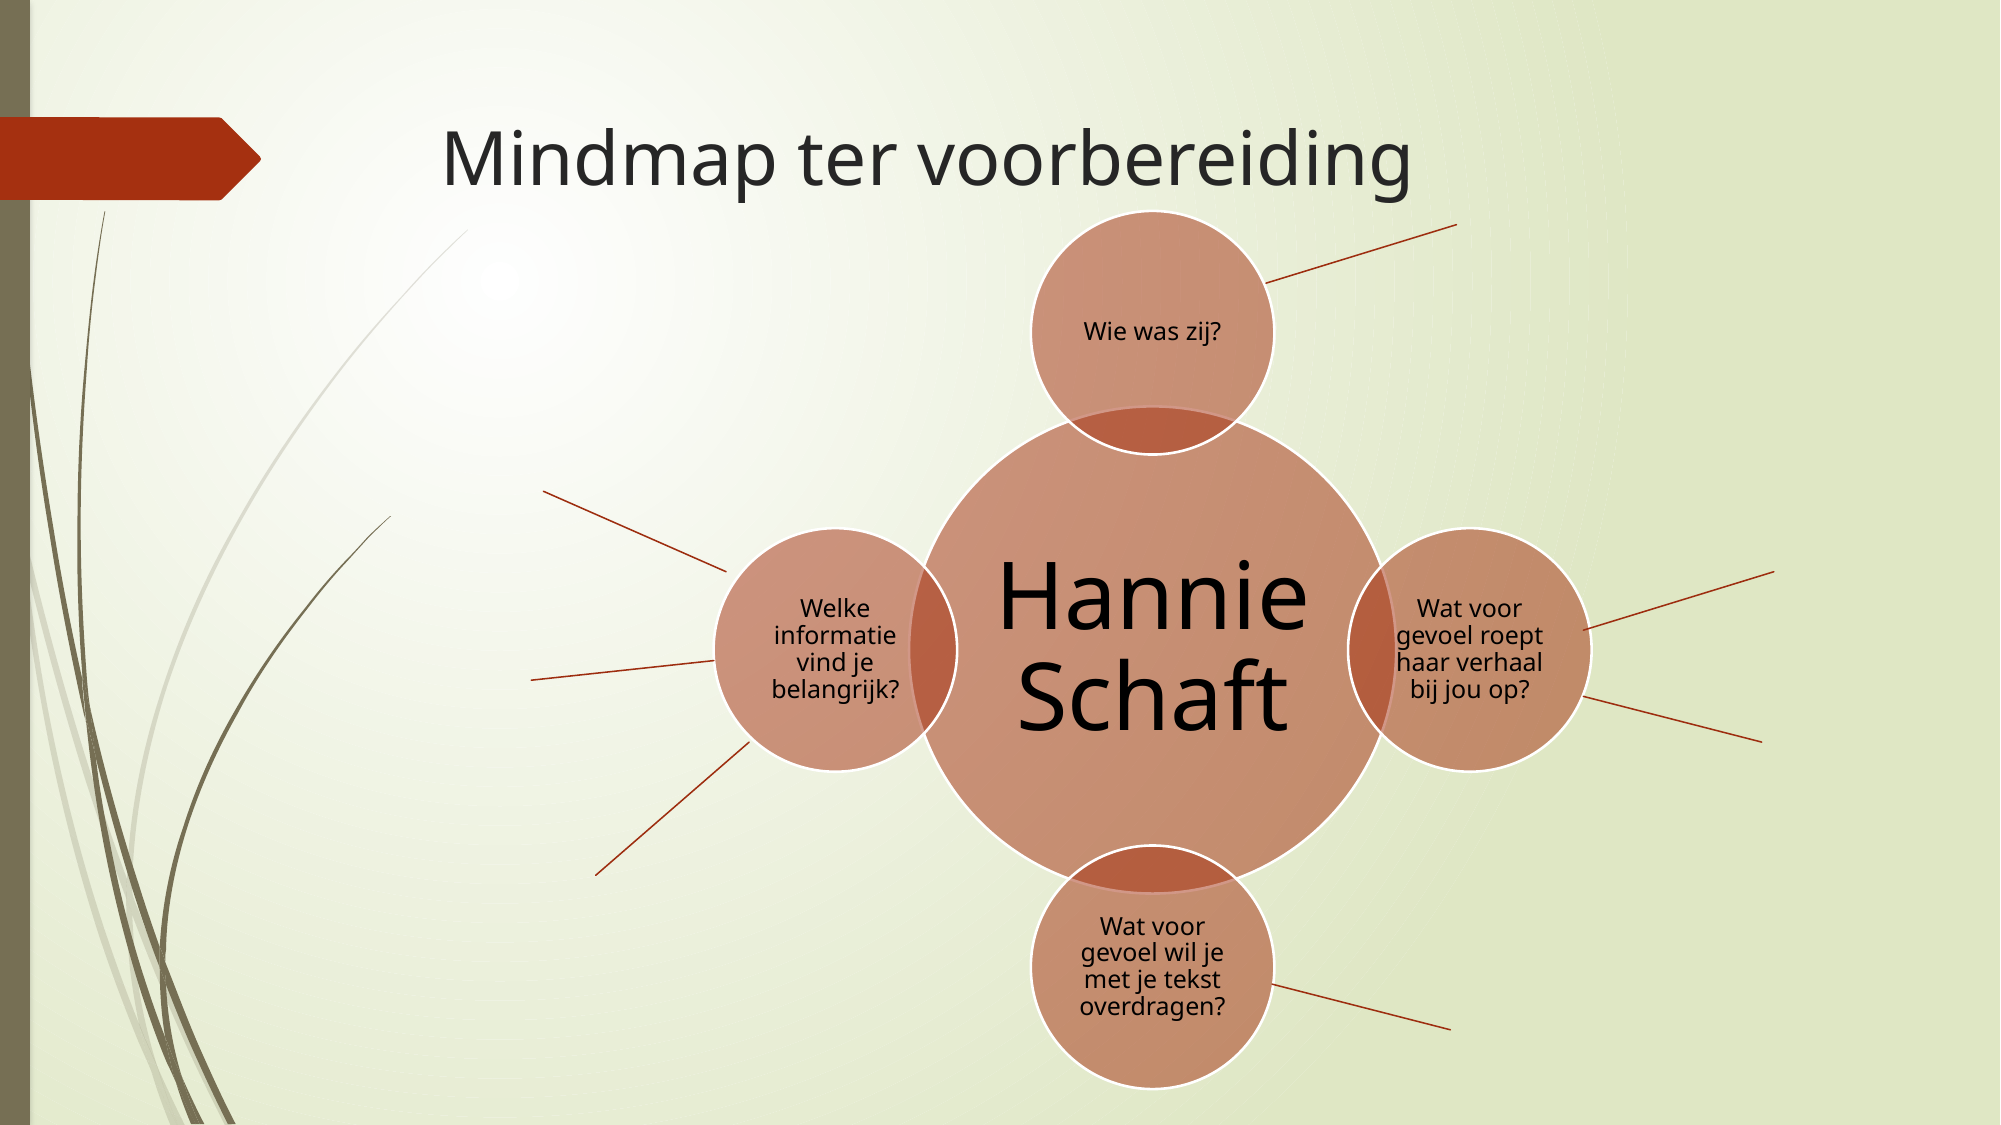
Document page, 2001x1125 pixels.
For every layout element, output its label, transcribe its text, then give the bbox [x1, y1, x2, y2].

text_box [543, 490, 727, 572]
title Mindmap ter voorbereiding [425, 102, 1888, 313]
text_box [1265, 224, 1457, 284]
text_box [530, 660, 715, 681]
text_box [1583, 696, 1762, 743]
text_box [595, 741, 750, 876]
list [622, 210, 1683, 1090]
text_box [1271, 983, 1451, 1031]
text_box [1583, 571, 1775, 631]
